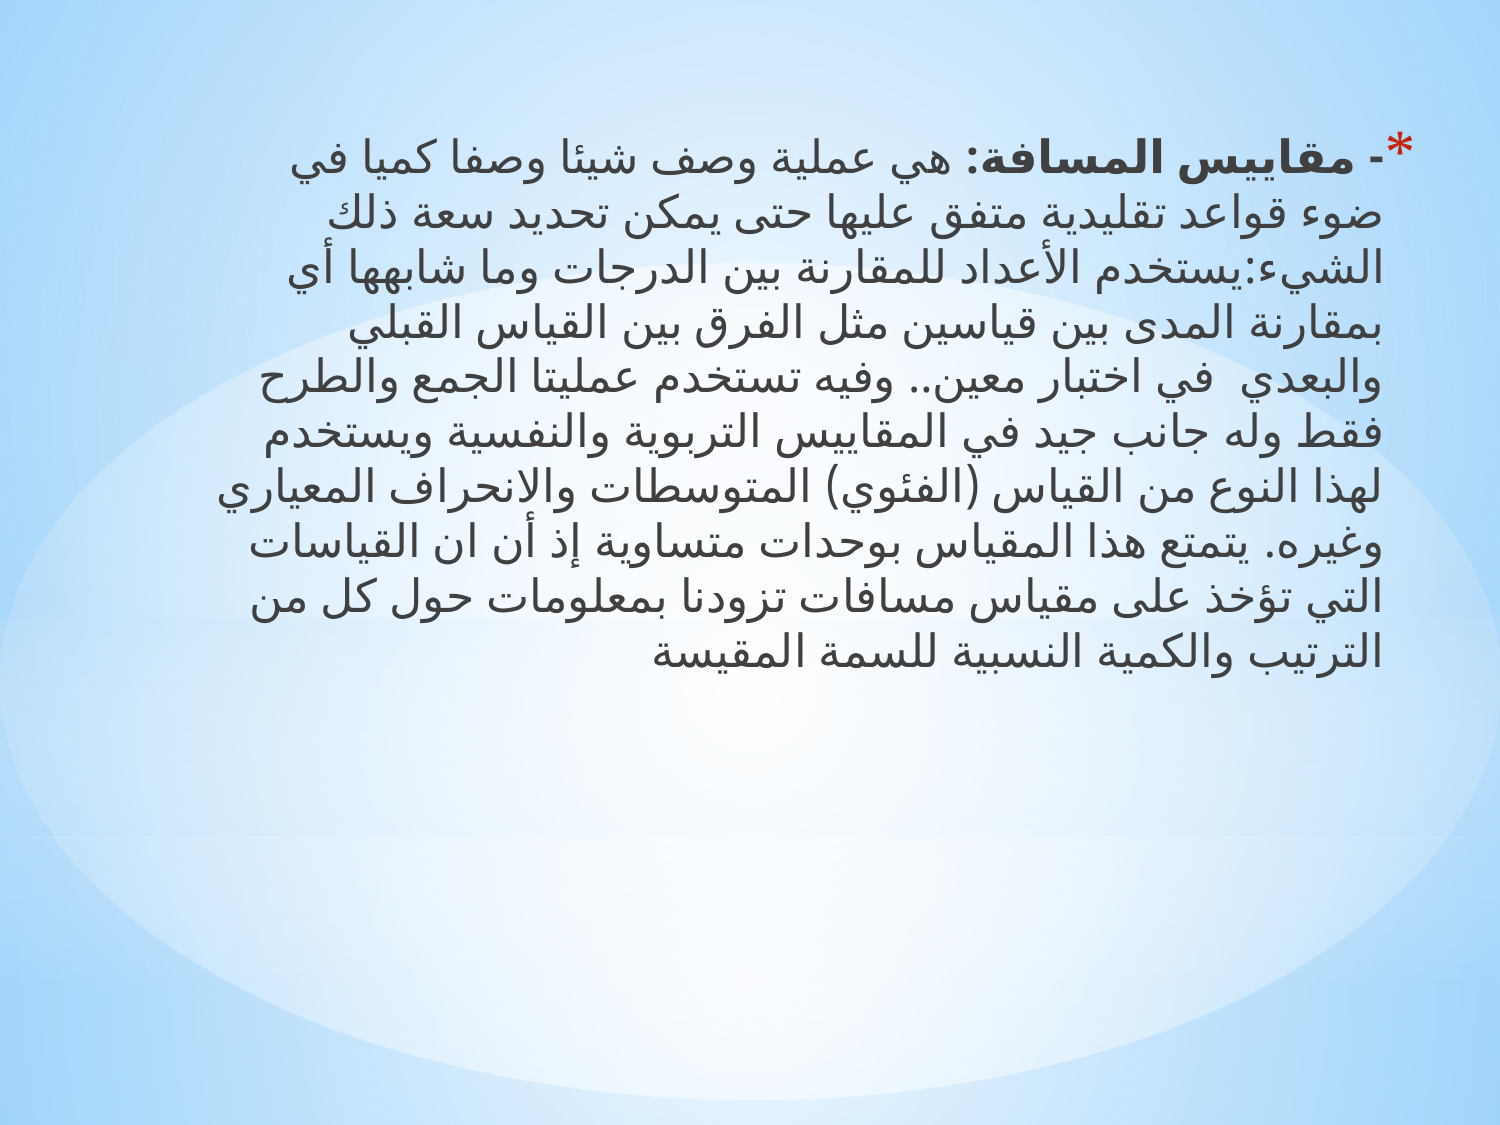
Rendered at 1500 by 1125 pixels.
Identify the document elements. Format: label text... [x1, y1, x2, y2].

list - مقاييس المسافة: هي عملية وصف شيئا وصفا كميا في ضوء قواعد تقليدية متفق عليها حتى يمكن تحديد سعة ذلك الشيء:يستخدم الأعداد للمقارنة بين الدرجات وما شابهها أي بمقارنة المدى بين قياسين مثل الفرق بين القياس القبلي والبعدي في اختبار معين.. وفيه تستخدم عمليتا الجمع والطرح فقط وله جانب جيد في المقاييس التربوية والنفسية ويستخدم لهذا النوع من القياس (الفئوي) المتوسطات والانحراف المعياري وغيره. يتمتع هذا المقياس بوحدات متساوية إذ أن ان القياسات التي تؤخذ على مقياس مسافات تزودنا بمعلومات حول كل من الترتيب والكمية النسبية للسمة المقيسة [187, 120, 1438, 1038]
